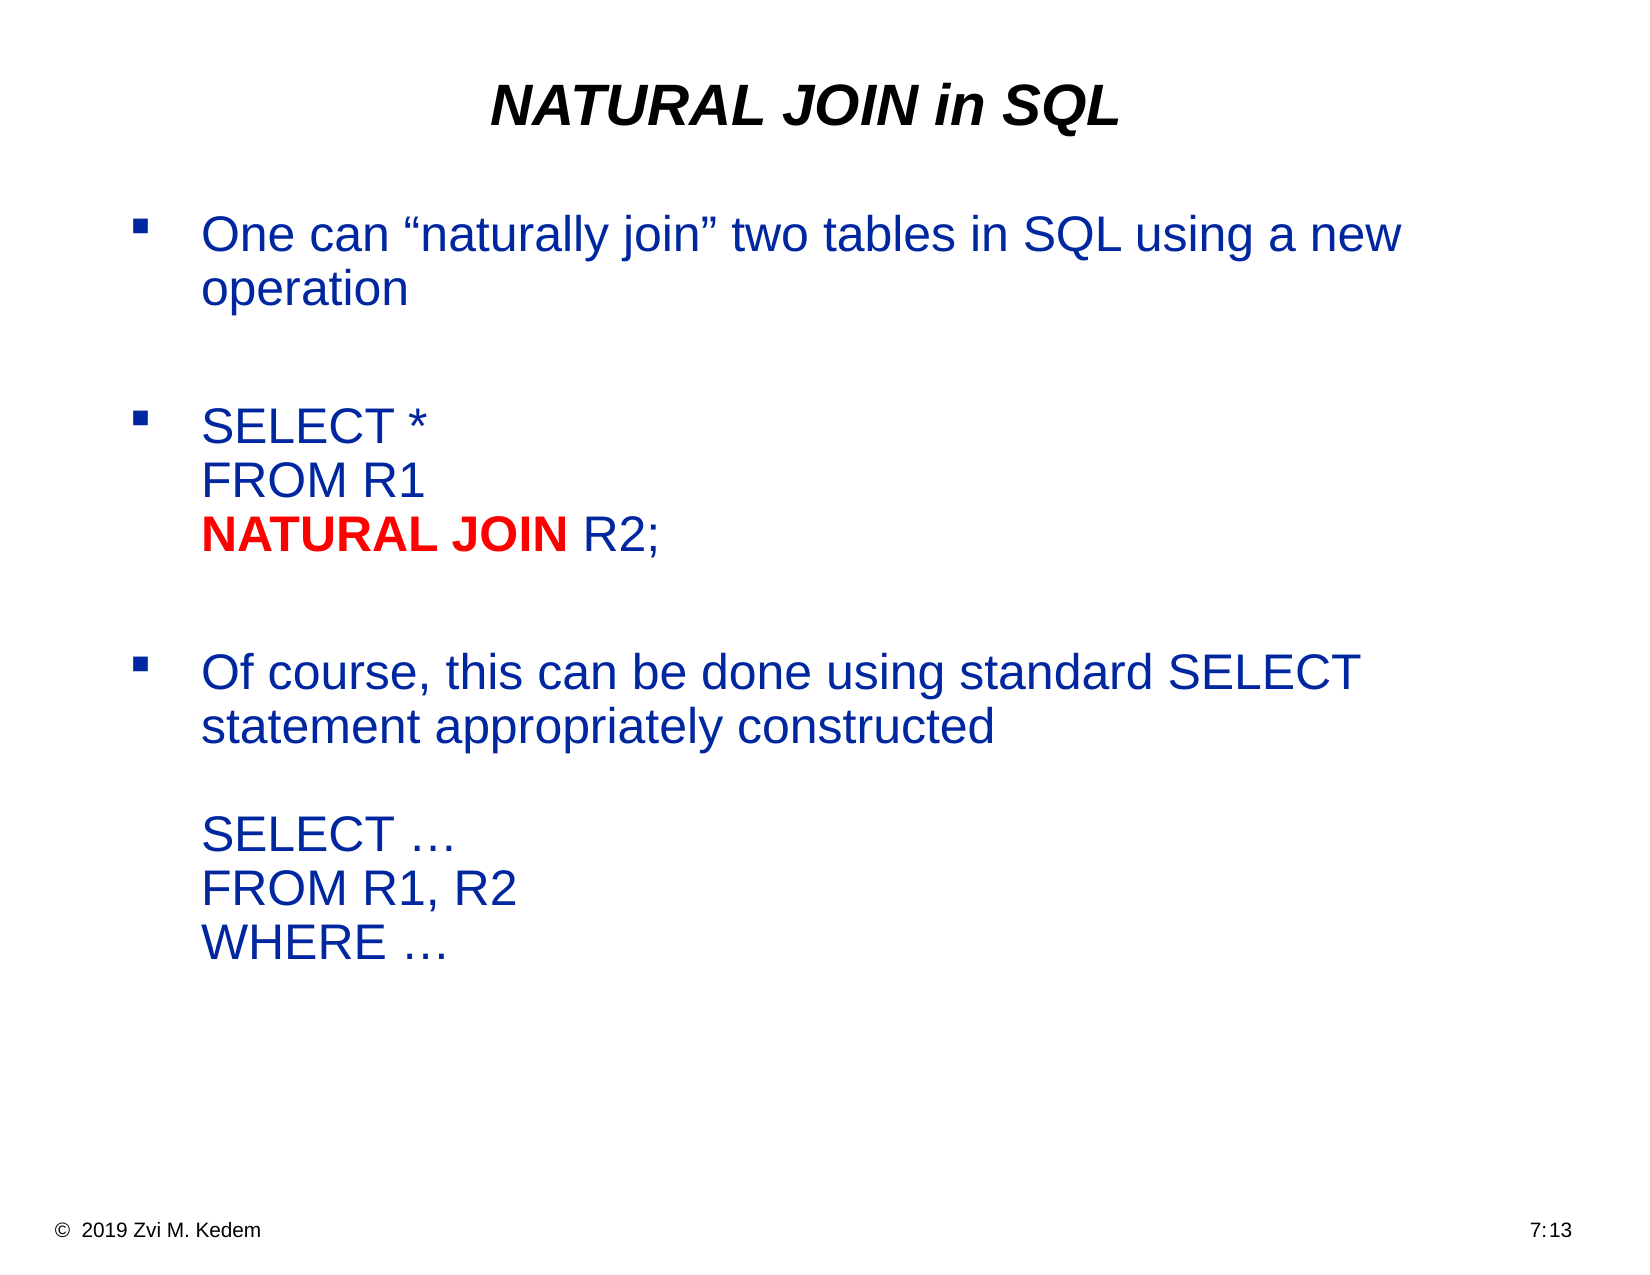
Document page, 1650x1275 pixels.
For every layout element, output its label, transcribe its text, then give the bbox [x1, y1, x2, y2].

list One can “naturally join” two tables in SQL using a new operation SELECT * FROM R1 NATURAL JOIN R2; Of course, this can be done using standard SELECT statement appropriately constructed SELECT … FROM R1, R2 WHERE … [111, 199, 1513, 1201]
title NATURAL JOIN in SQL [111, 36, 1501, 176]
